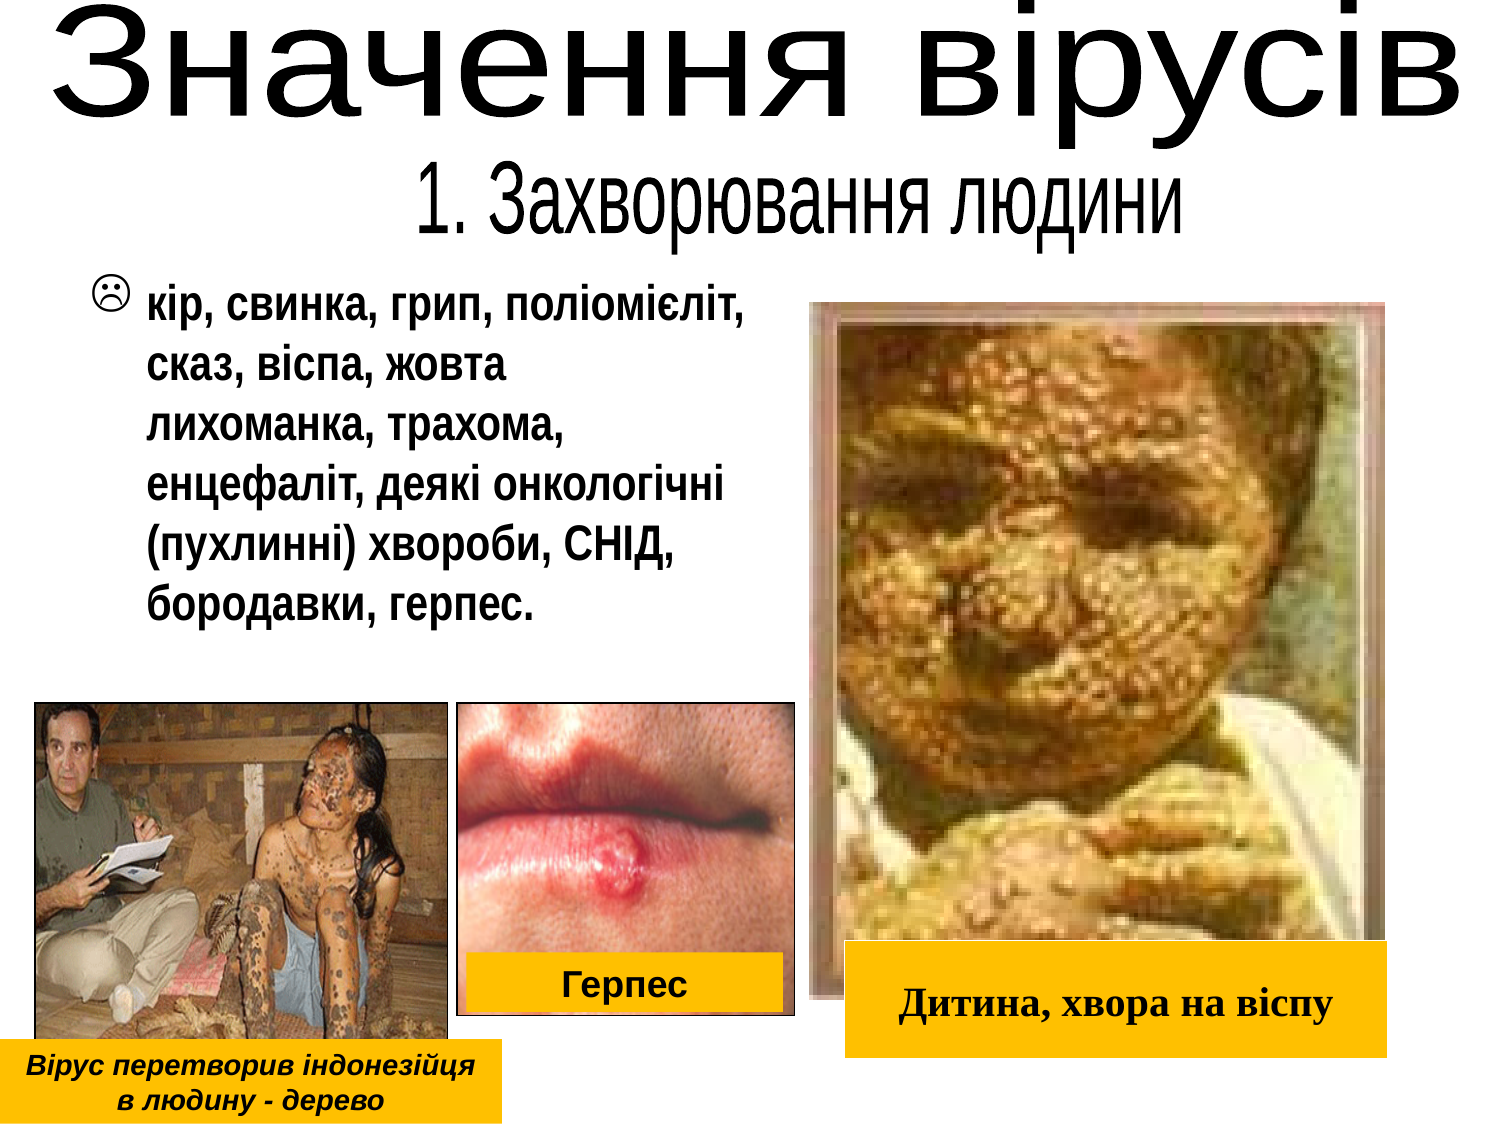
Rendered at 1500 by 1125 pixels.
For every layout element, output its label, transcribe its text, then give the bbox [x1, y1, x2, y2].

picture [808, 302, 1385, 1000]
text_box [457, 703, 795, 1016]
list кір, свинка, грип, поліомієліт, сказ, віспа, жовта лихоманка, трахома, енцефаліт, деякі онкологічні (пухлинні) хвороби, СНІД, бородавки, герпес. [75, 262, 762, 692]
text_box Дитина, хвора на віспу [844, 1004, 1388, 1059]
text_box [35, 703, 448, 1039]
text_box Вірус перетворив індонезійця в людину - дерево [0, 1039, 502, 1124]
text_box Герпес [466, 952, 783, 1012]
